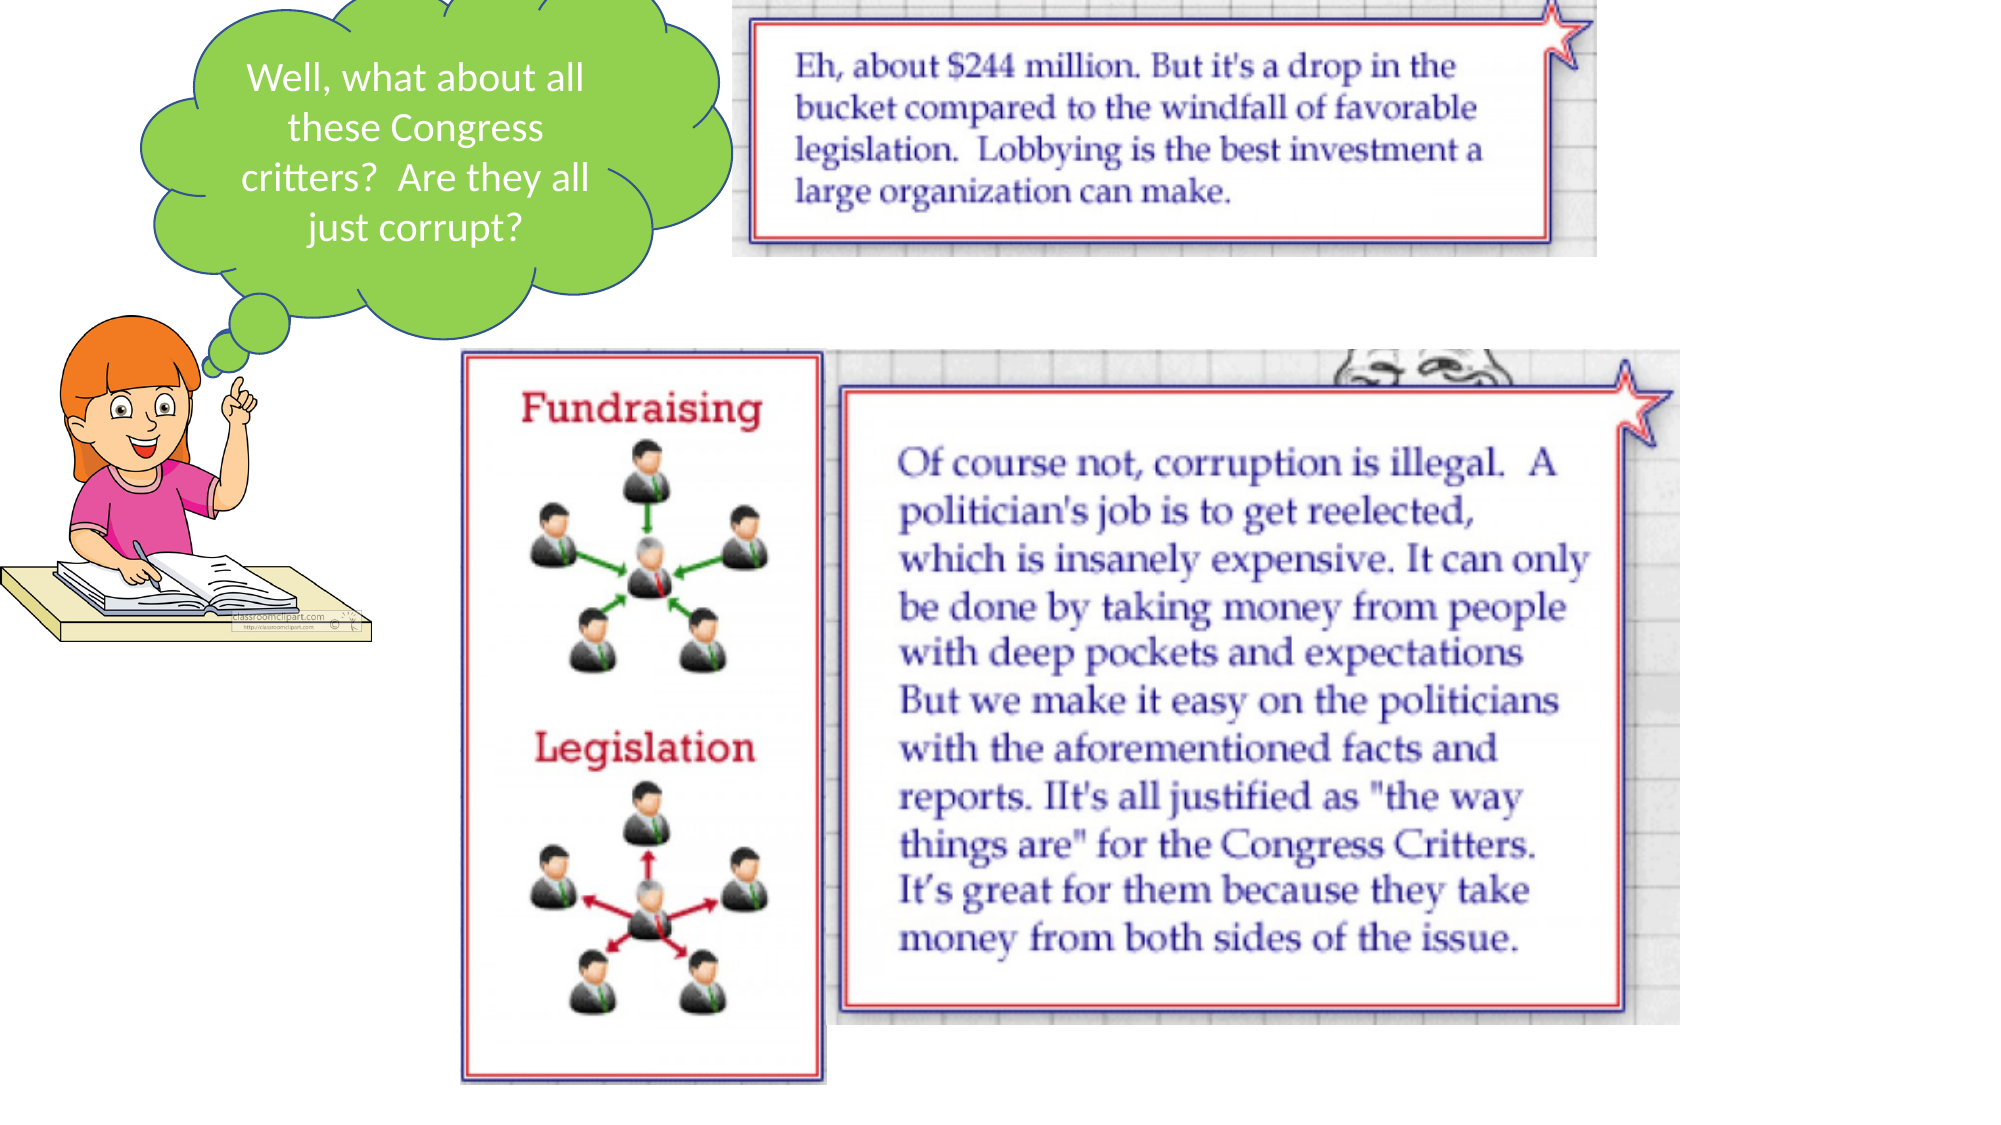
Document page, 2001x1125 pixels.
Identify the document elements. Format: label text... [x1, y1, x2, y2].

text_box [460, 348, 1680, 1085]
picture [0, 315, 372, 642]
picture [732, 0, 1597, 257]
text_box Well, what about all these Congress critters? Are they all just corrupt? [139, 0, 732, 341]
